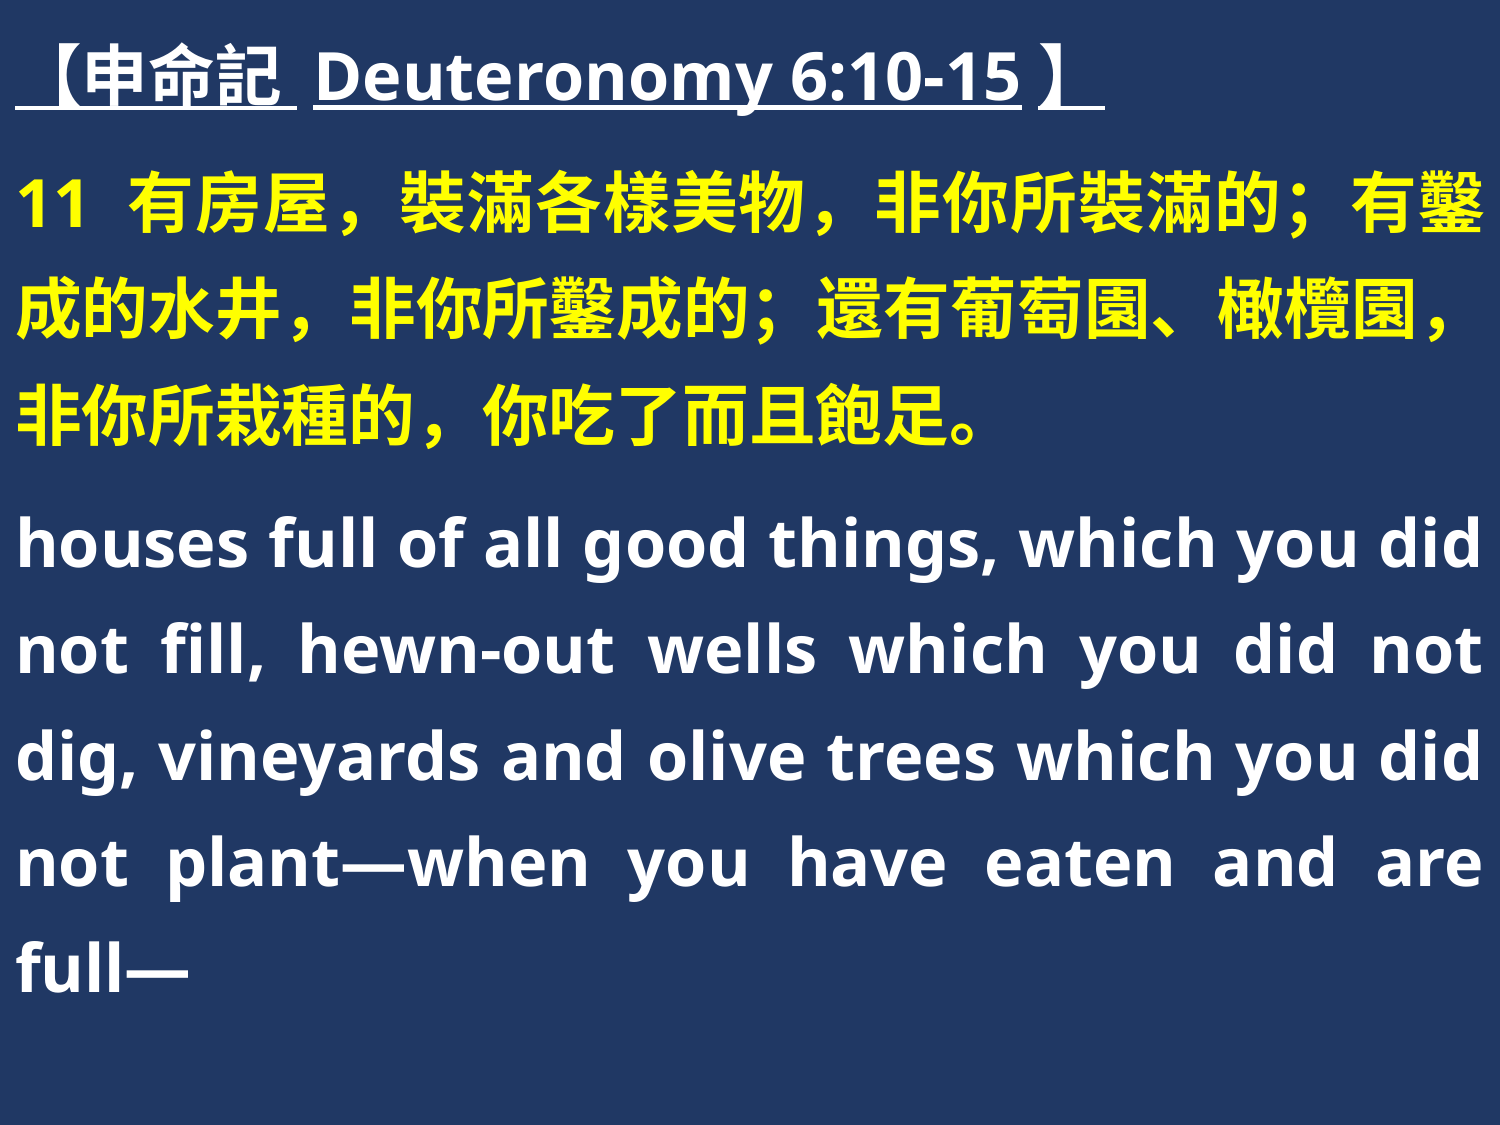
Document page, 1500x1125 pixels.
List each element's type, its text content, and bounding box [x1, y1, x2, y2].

list 【申命記 Deuteronomy 6:10-15】 11 有房屋，裝滿各樣美物，非你所裝滿的；有鑿成的水井，非你所鑿成的；還有葡萄園、橄欖園，非你所栽種的，你吃了而且飽足。 houses full of all good things, which you did not fill, hewn-out wells which you did not dig, vineyards and olive trees which you did not plant—when you have eaten and are full— [0, 0, 1500, 1125]
